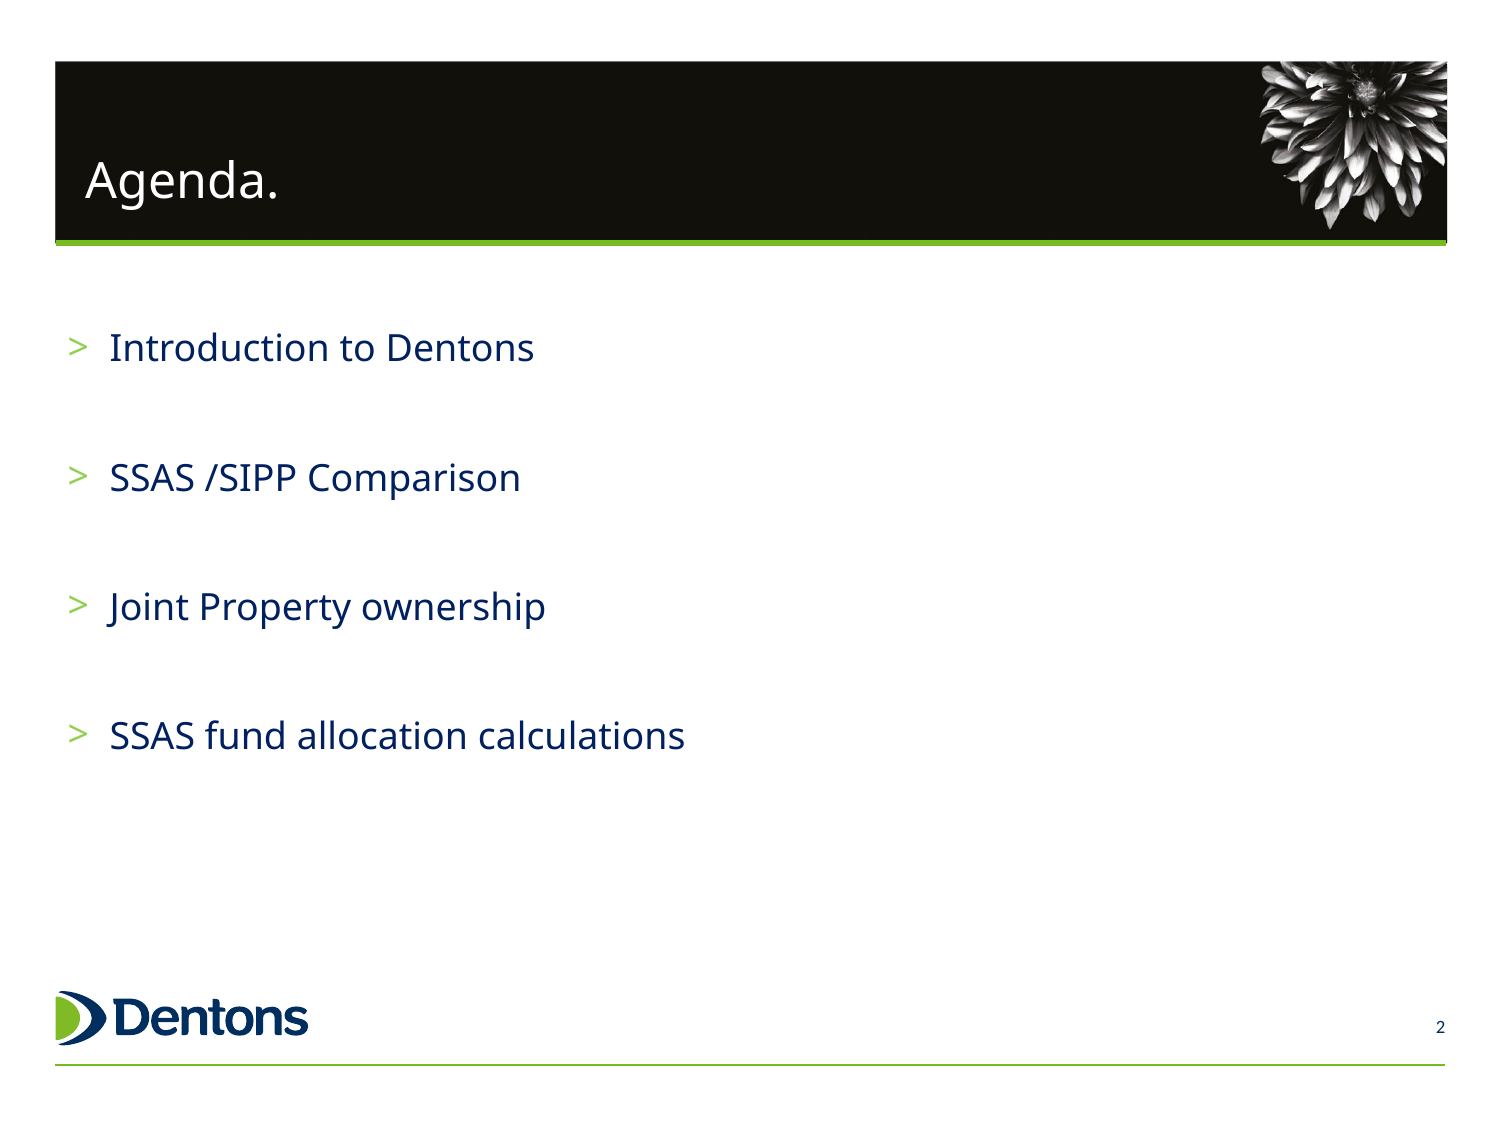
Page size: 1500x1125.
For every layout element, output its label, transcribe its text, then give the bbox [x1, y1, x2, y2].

title Agenda. [85, 58, 1446, 212]
list Introduction to Dentons SSAS /SIPP Comparison Joint Property ownership SSAS fund allocation calculations [67, 255, 1446, 917]
slide_number 2 [1390, 1015, 1446, 1038]
picture [52, 58, 1449, 247]
